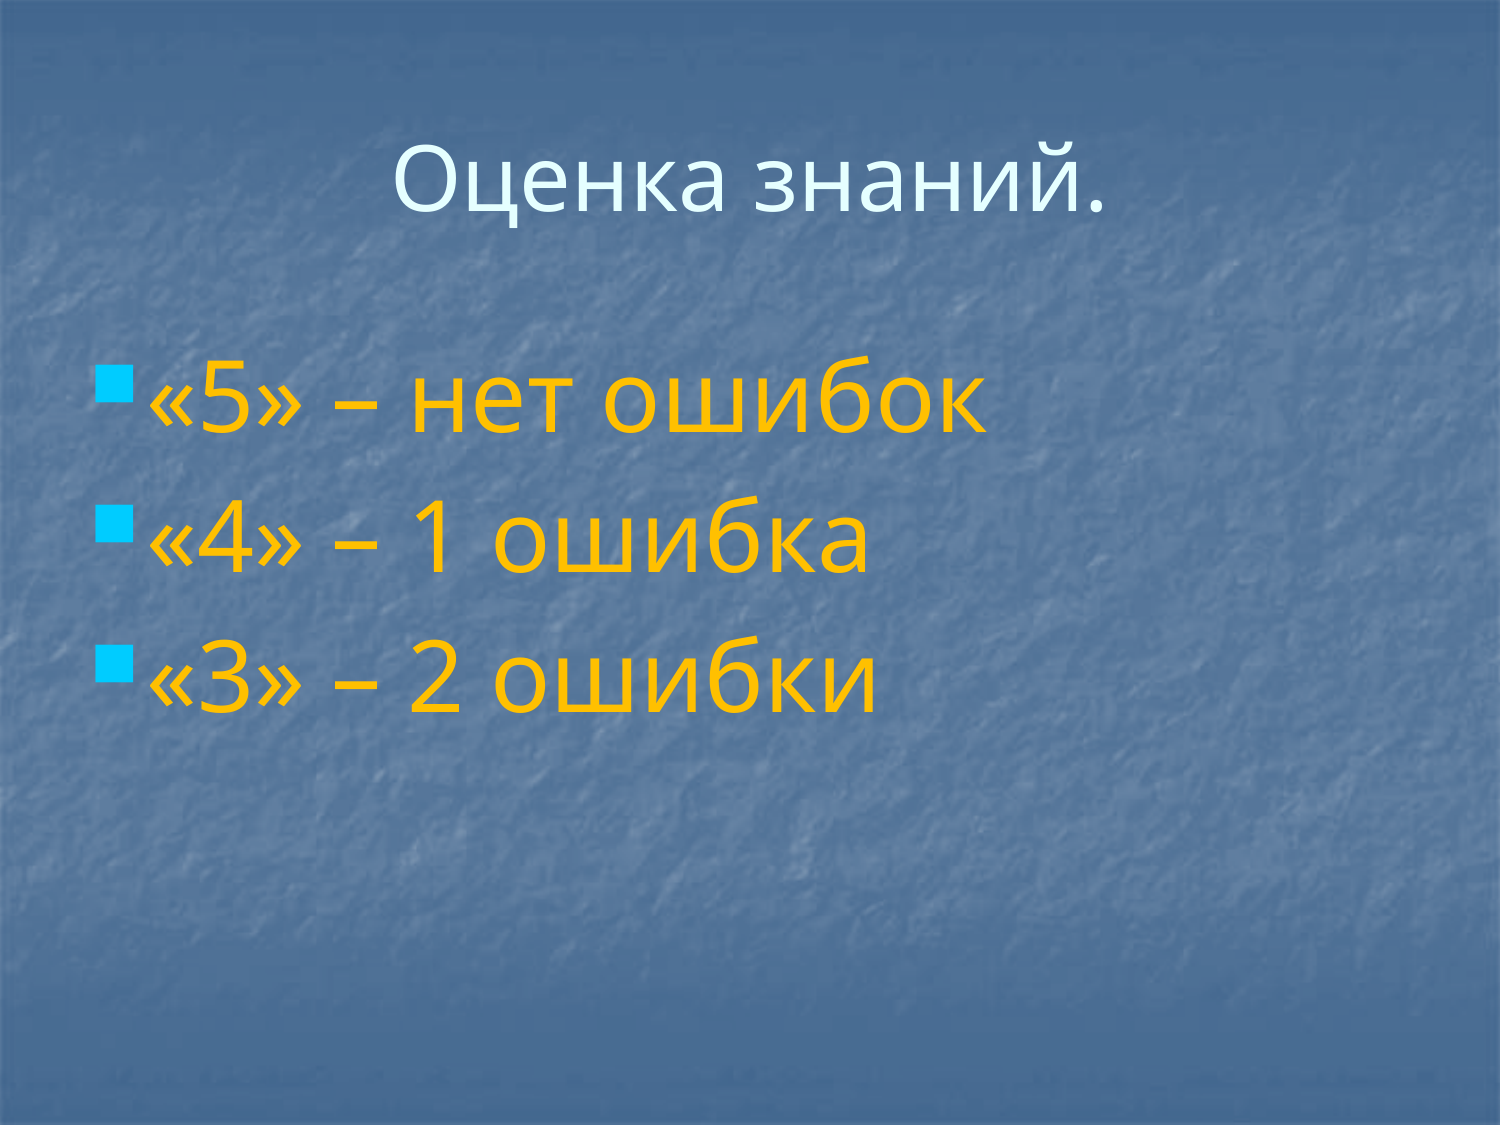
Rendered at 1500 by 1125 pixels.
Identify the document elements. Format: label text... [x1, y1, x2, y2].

list «5» – нет ошибок «4» – 1 ошибка «3» – 2 ошибки [74, 324, 1426, 1001]
title Оценка знаний. [74, 62, 1426, 288]
